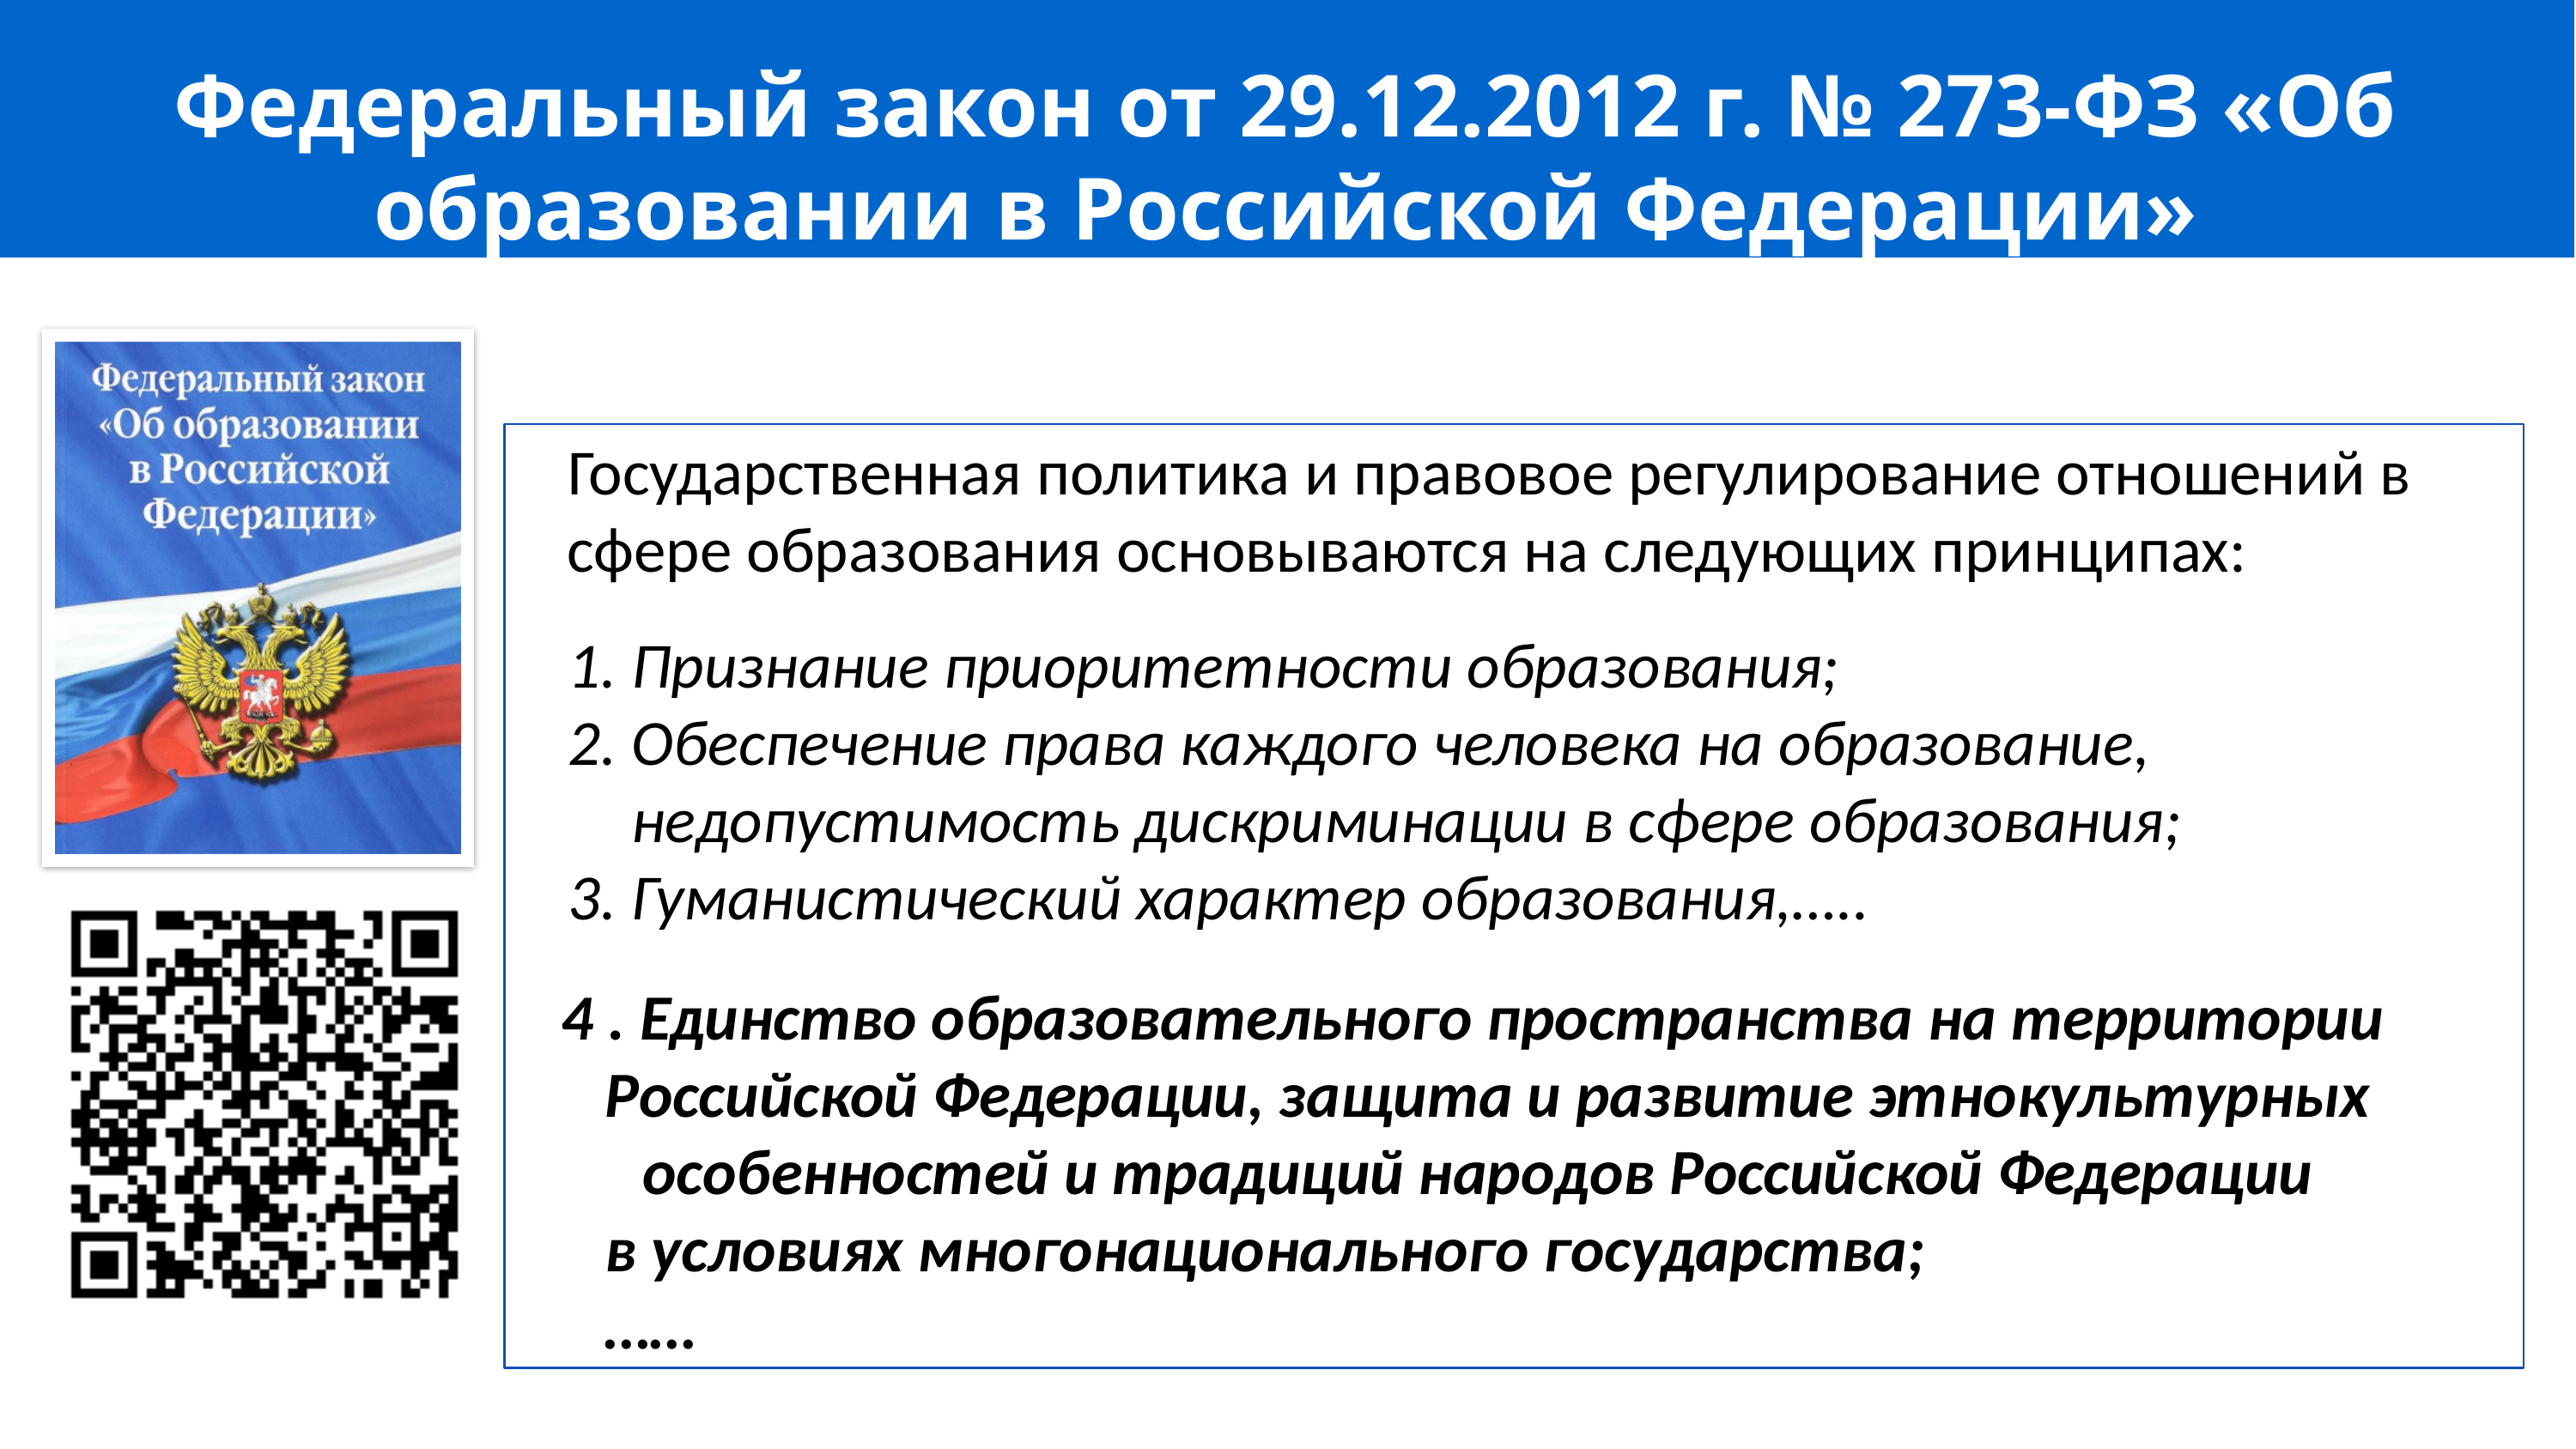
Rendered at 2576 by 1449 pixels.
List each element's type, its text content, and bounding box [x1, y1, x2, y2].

picture [54, 341, 462, 855]
picture [34, 874, 497, 1337]
text_box Федеральный закон от 29.12.2012 г. № 273-ФЗ «Об образовании в Российской Федерации» [0, 0, 2574, 258]
text_box Государственная политика и правовое регулирование отношений в сфере образования основываются на следующих принципах: 1. Признание приоритетности образования; 2. Обеспечение права каждого человека на образование, недопустимость дискриминации в сфере образования; 3. Гуманистический характер образования,….. 4 . Единство образовательного пространства на территории Российской Федерации, защита и развитие этнокультурных особенностей и традиций народов Российской Федерации в условиях многонационального государства; …… [504, 423, 2524, 1368]
